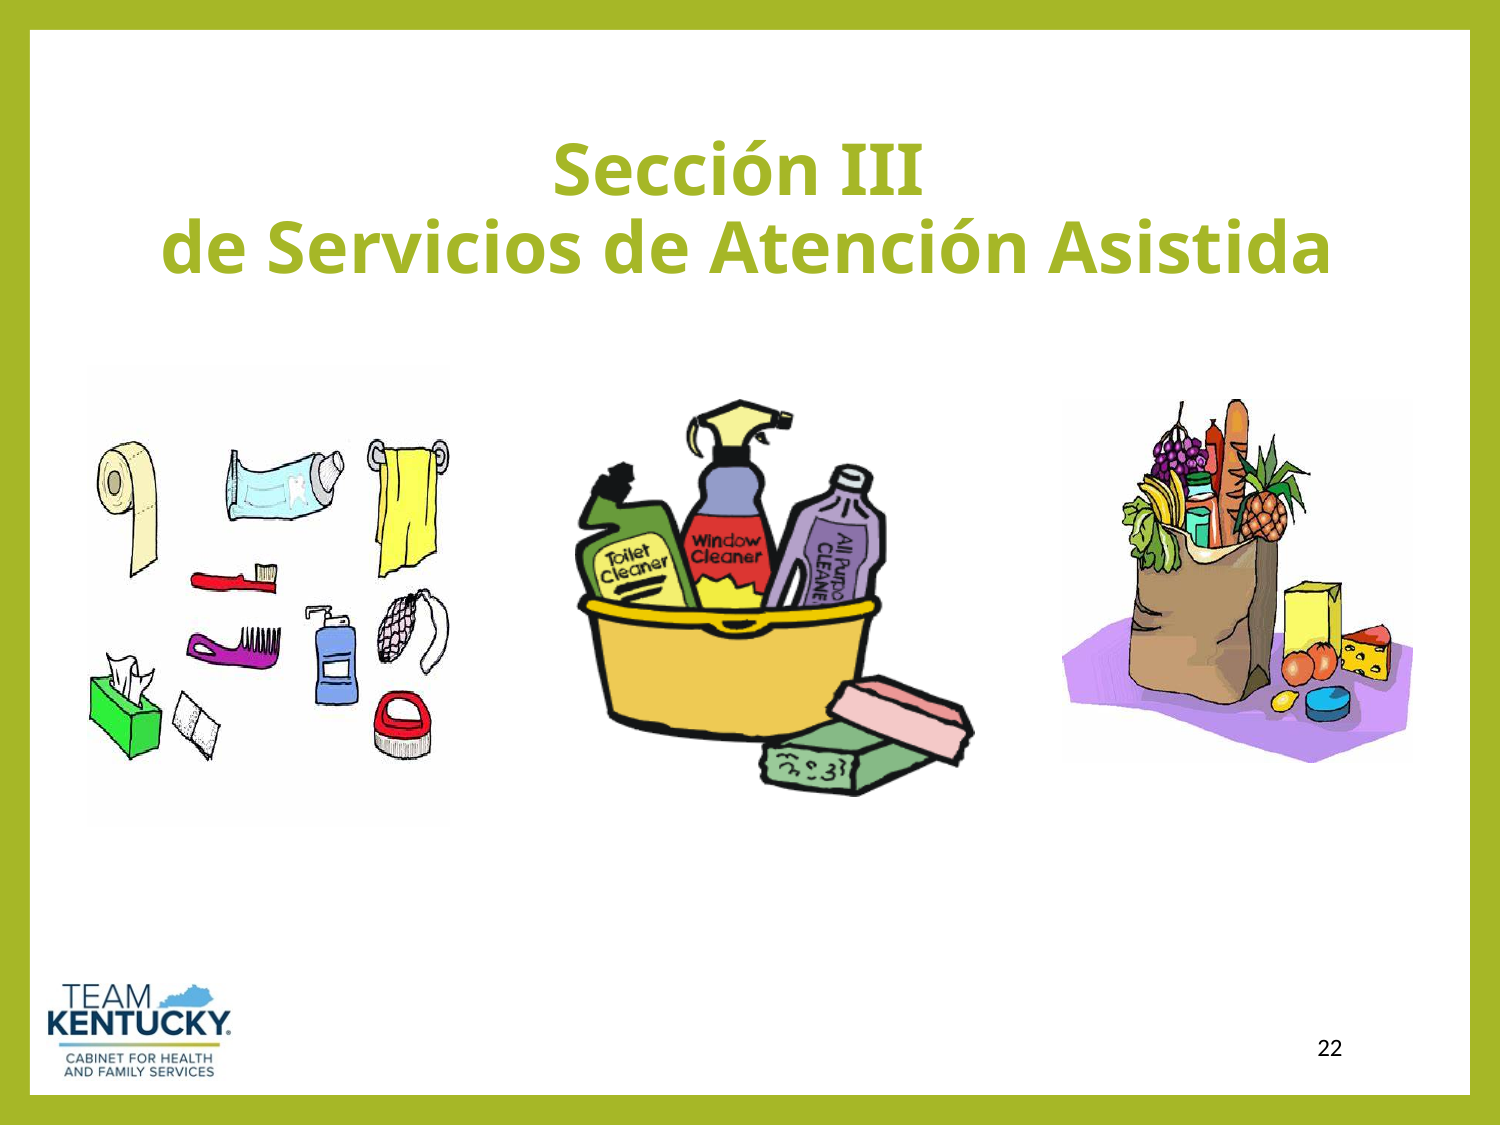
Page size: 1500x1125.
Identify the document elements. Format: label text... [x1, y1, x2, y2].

picture [574, 399, 976, 797]
picture [46, 983, 233, 1082]
slide_number 22 [1291, 1020, 1358, 1073]
title Sección III de Servicios de Atención Asistida [140, 99, 1356, 323]
picture [1062, 399, 1413, 763]
picture [87, 365, 451, 832]
